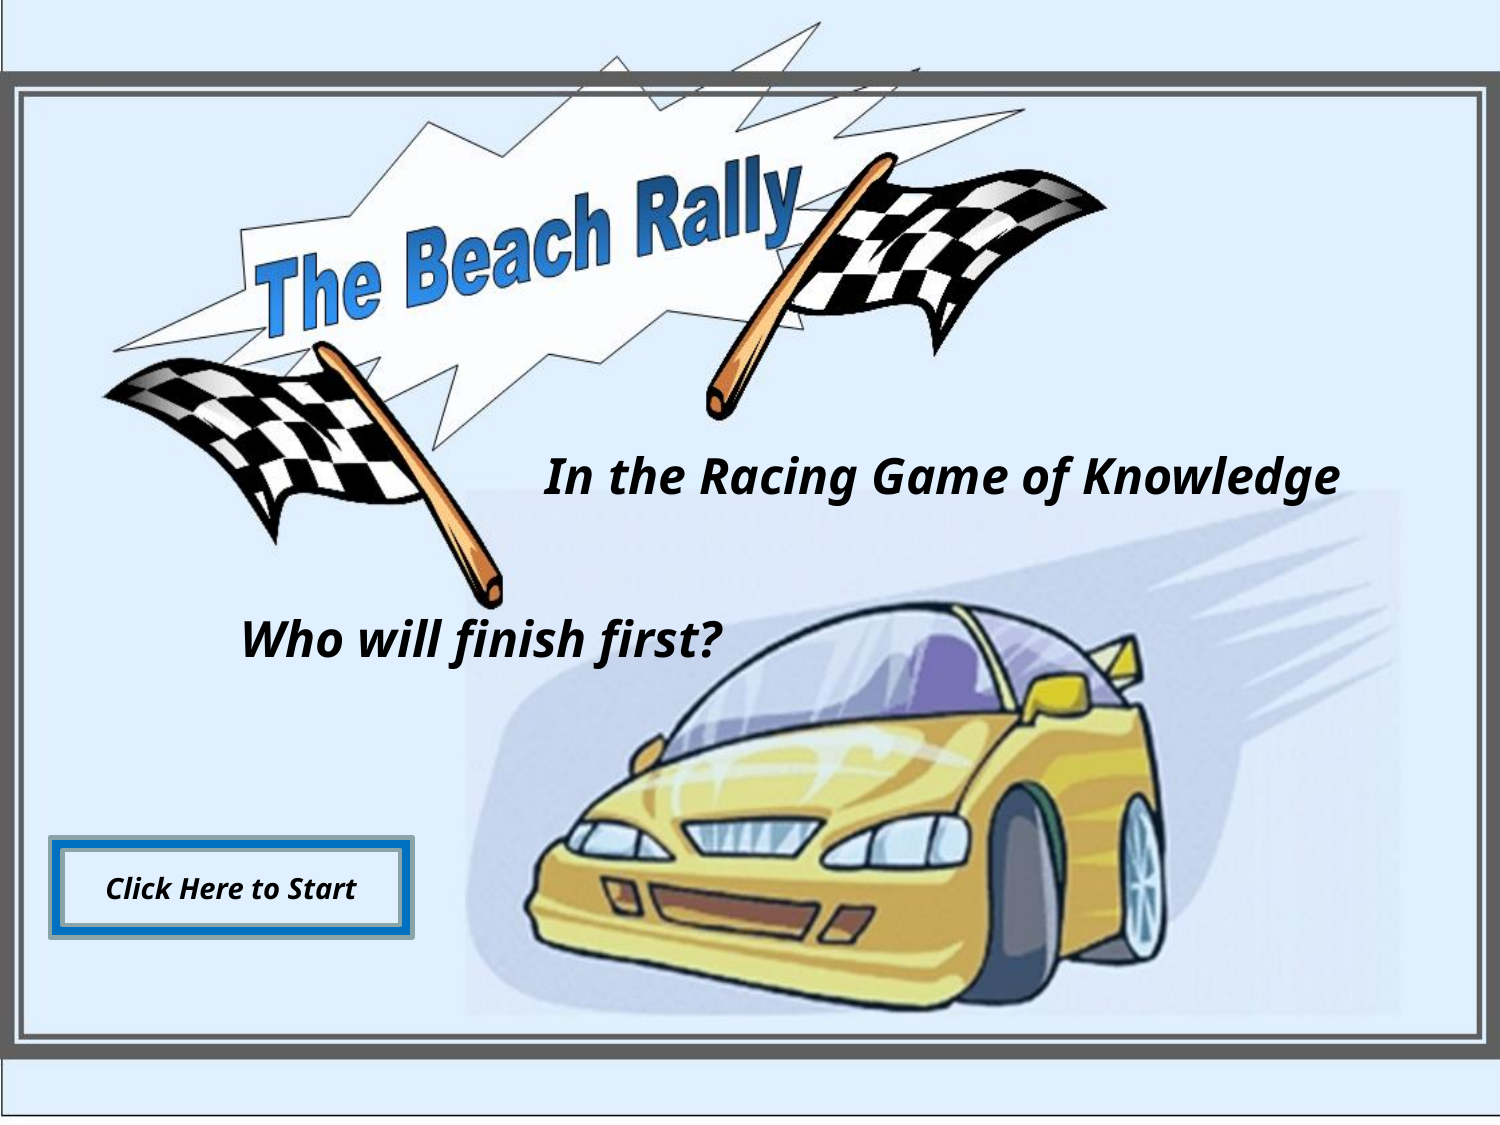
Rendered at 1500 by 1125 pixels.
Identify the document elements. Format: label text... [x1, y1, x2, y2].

text_box Who will finish first? [0, 599, 1125, 675]
picture [0, 0, 1500, 1125]
text_box In the Racing Game of Knowledge [299, 437, 1500, 513]
text_box Click Here to Start [48, 835, 415, 940]
